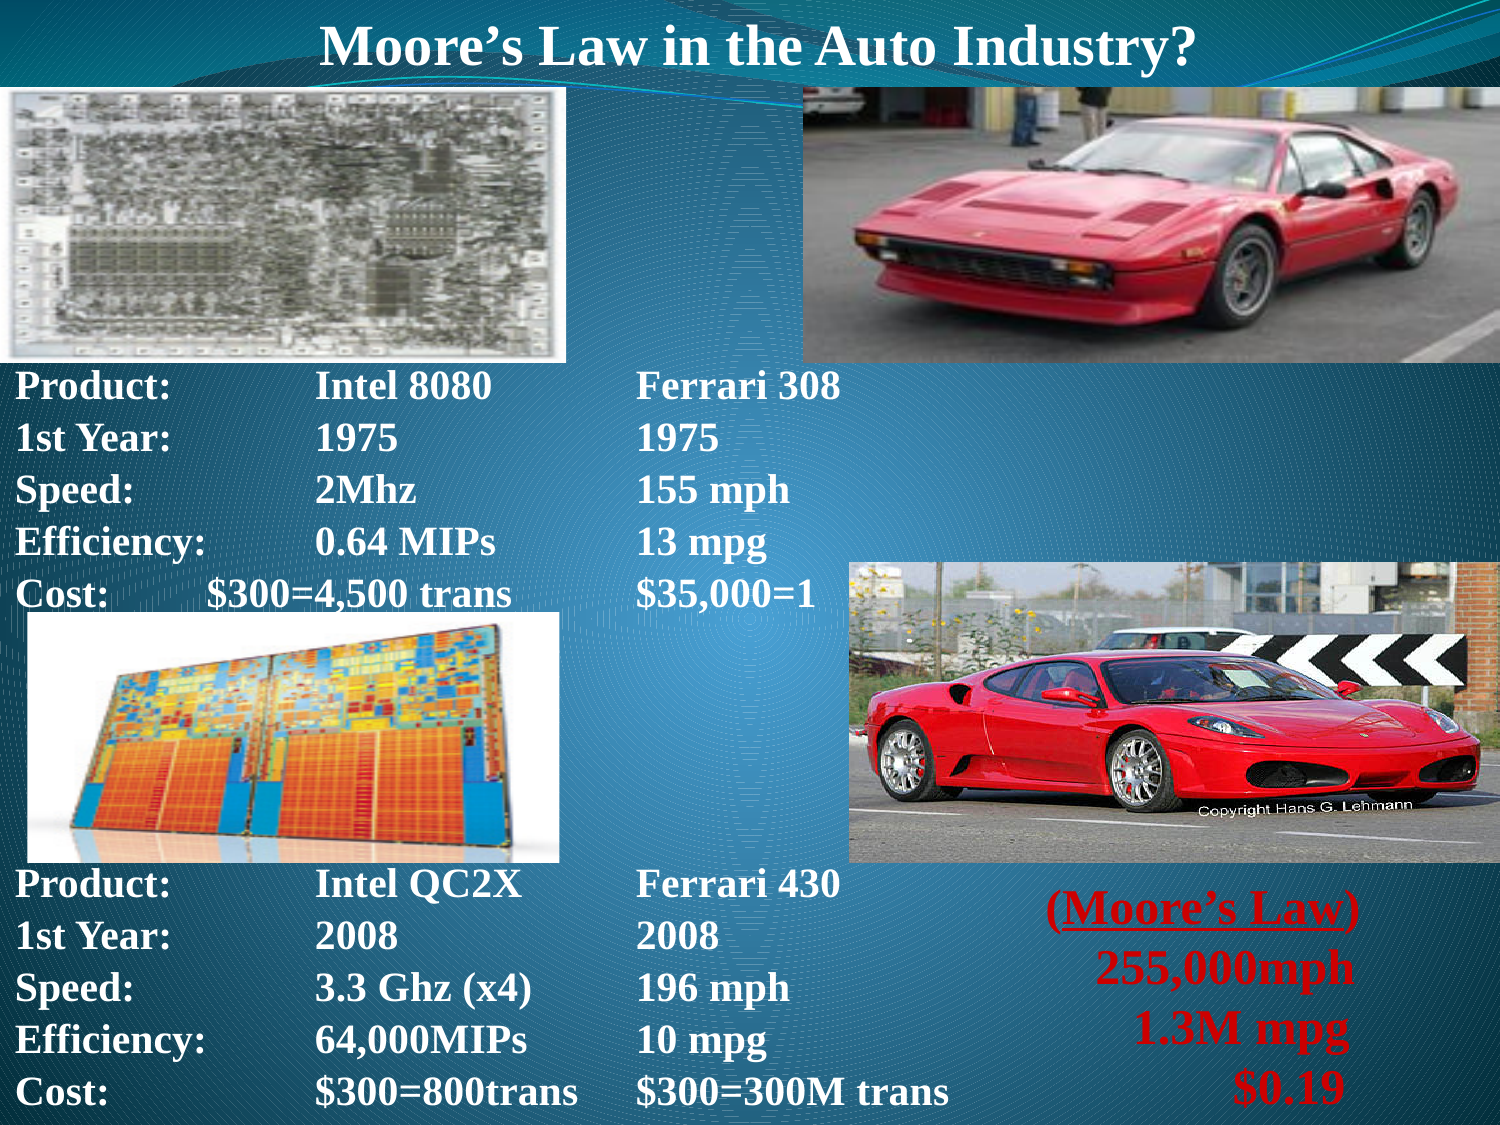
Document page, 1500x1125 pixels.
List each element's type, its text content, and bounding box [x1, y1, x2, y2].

text_box (Moore’s Law) 255,000mph 1.3M mpg $0.19 [1030, 873, 1500, 1123]
picture [849, 562, 1500, 863]
picture [26, 612, 560, 863]
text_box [0, 87, 567, 363]
text_box Product: Intel QC2X Ferrari 430 1st Year: 2008 2008 Speed: 3.3 Ghz (x4) 196 mph Efficiency: 64,000MIPs 10 mpg Cost: $300=800trans $300=300M trans [0, 848, 1030, 1122]
picture [803, 87, 1500, 363]
text_box Moore’s Law in the Auto Industry? [137, 0, 1382, 85]
text_box Product: Intel 8080 Ferrari 308 1st Year: 1975 1975 Speed: 2Mhz 155 mph Efficiency: 0.64 MIPs 13 mpg Cost: $300=4,500 trans $35,000=1 [0, 350, 1459, 624]
